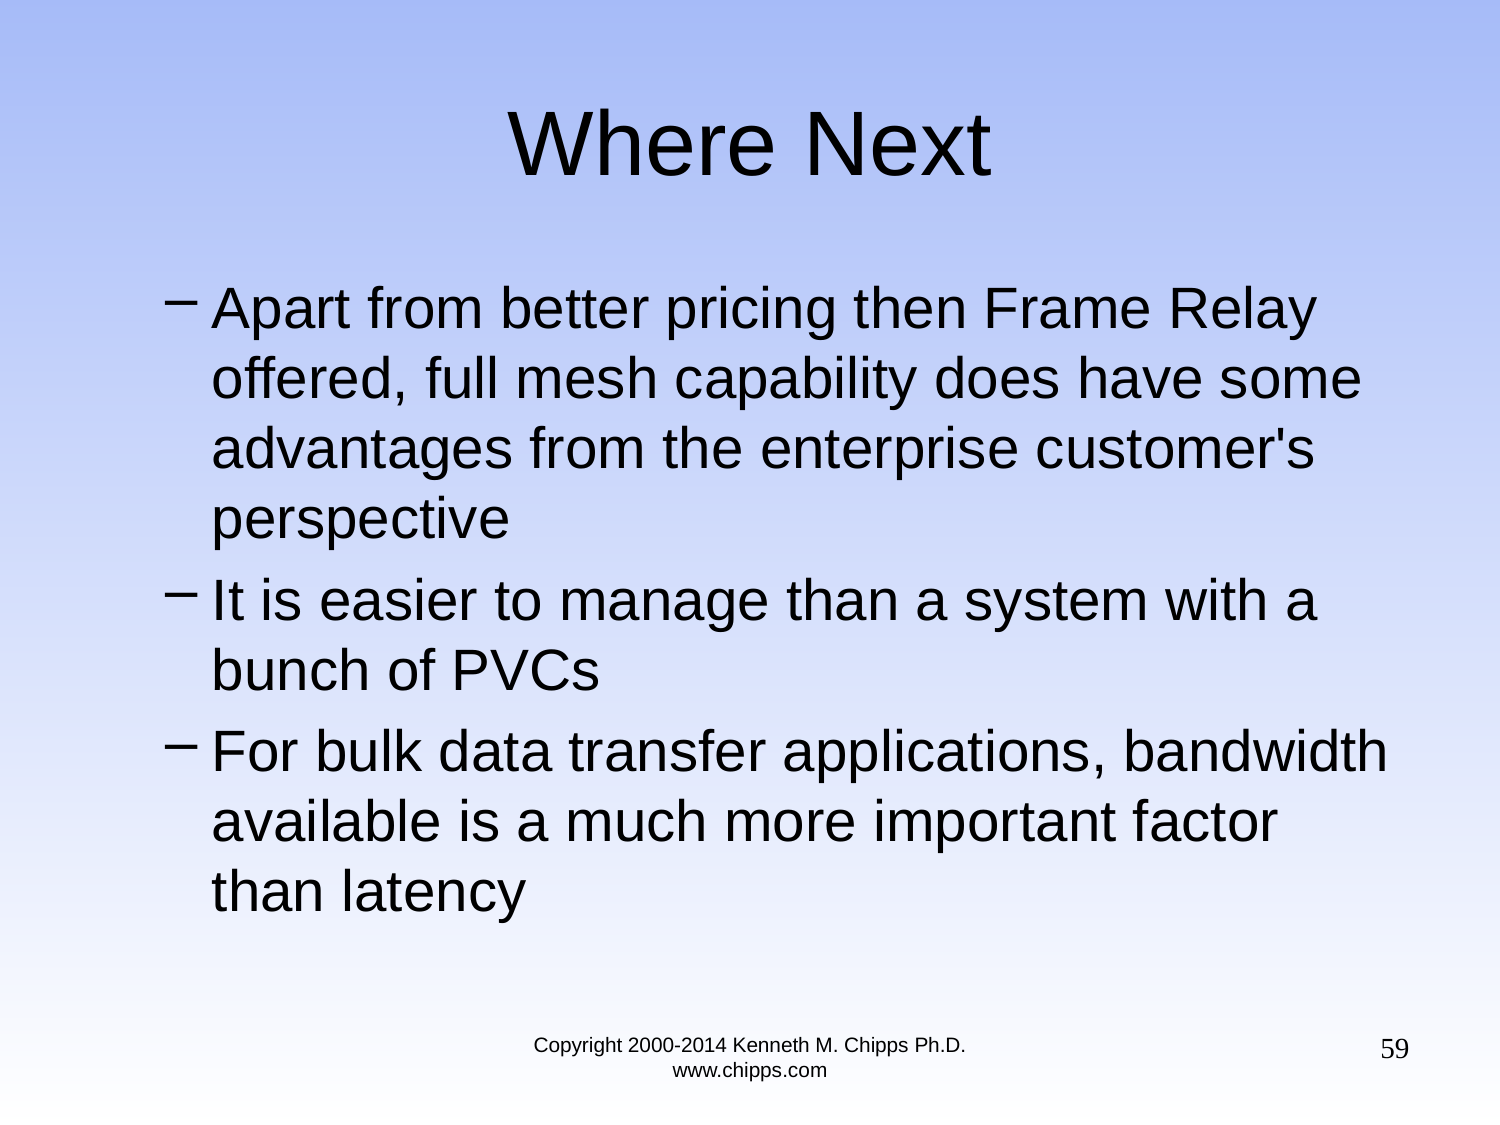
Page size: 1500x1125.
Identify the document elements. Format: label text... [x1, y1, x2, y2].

footer Copyright 2000-2014 Kenneth M. Chipps Ph.D. www.chipps.com [449, 1024, 1051, 1103]
slide_number 59 [1074, 1021, 1426, 1101]
title Where Next [74, 44, 1426, 233]
list Apart from better pricing then Frame Relay offered, full mesh capability does have some advantages from the enterprise customer's perspective It is easier to manage than a system with a bunch of PVCs For bulk data transfer applications, bandwidth available is a much more important factor than latency [74, 262, 1426, 1006]
